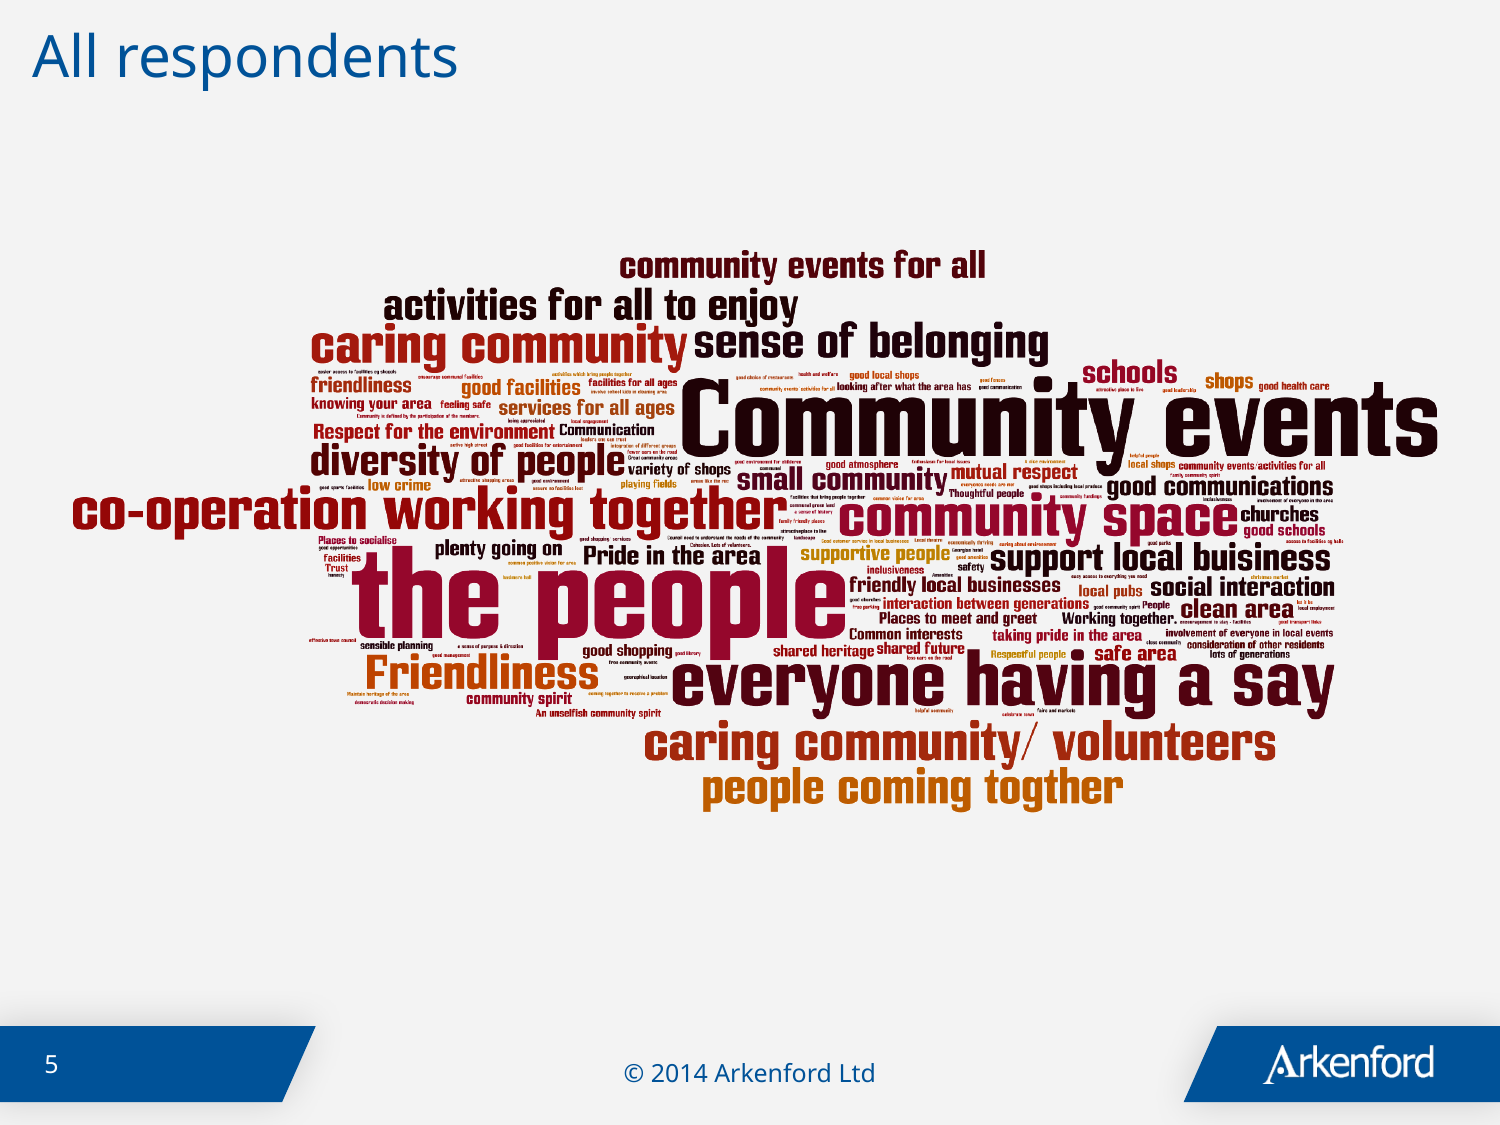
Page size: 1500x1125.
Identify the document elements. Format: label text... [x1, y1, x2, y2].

title All respondents [17, 7, 1483, 102]
picture [64, 219, 1441, 821]
slide_number 5 [29, 1035, 203, 1096]
picture [1261, 1045, 1438, 1084]
footer © 2014 Arkenford Ltd [477, 1042, 1023, 1103]
